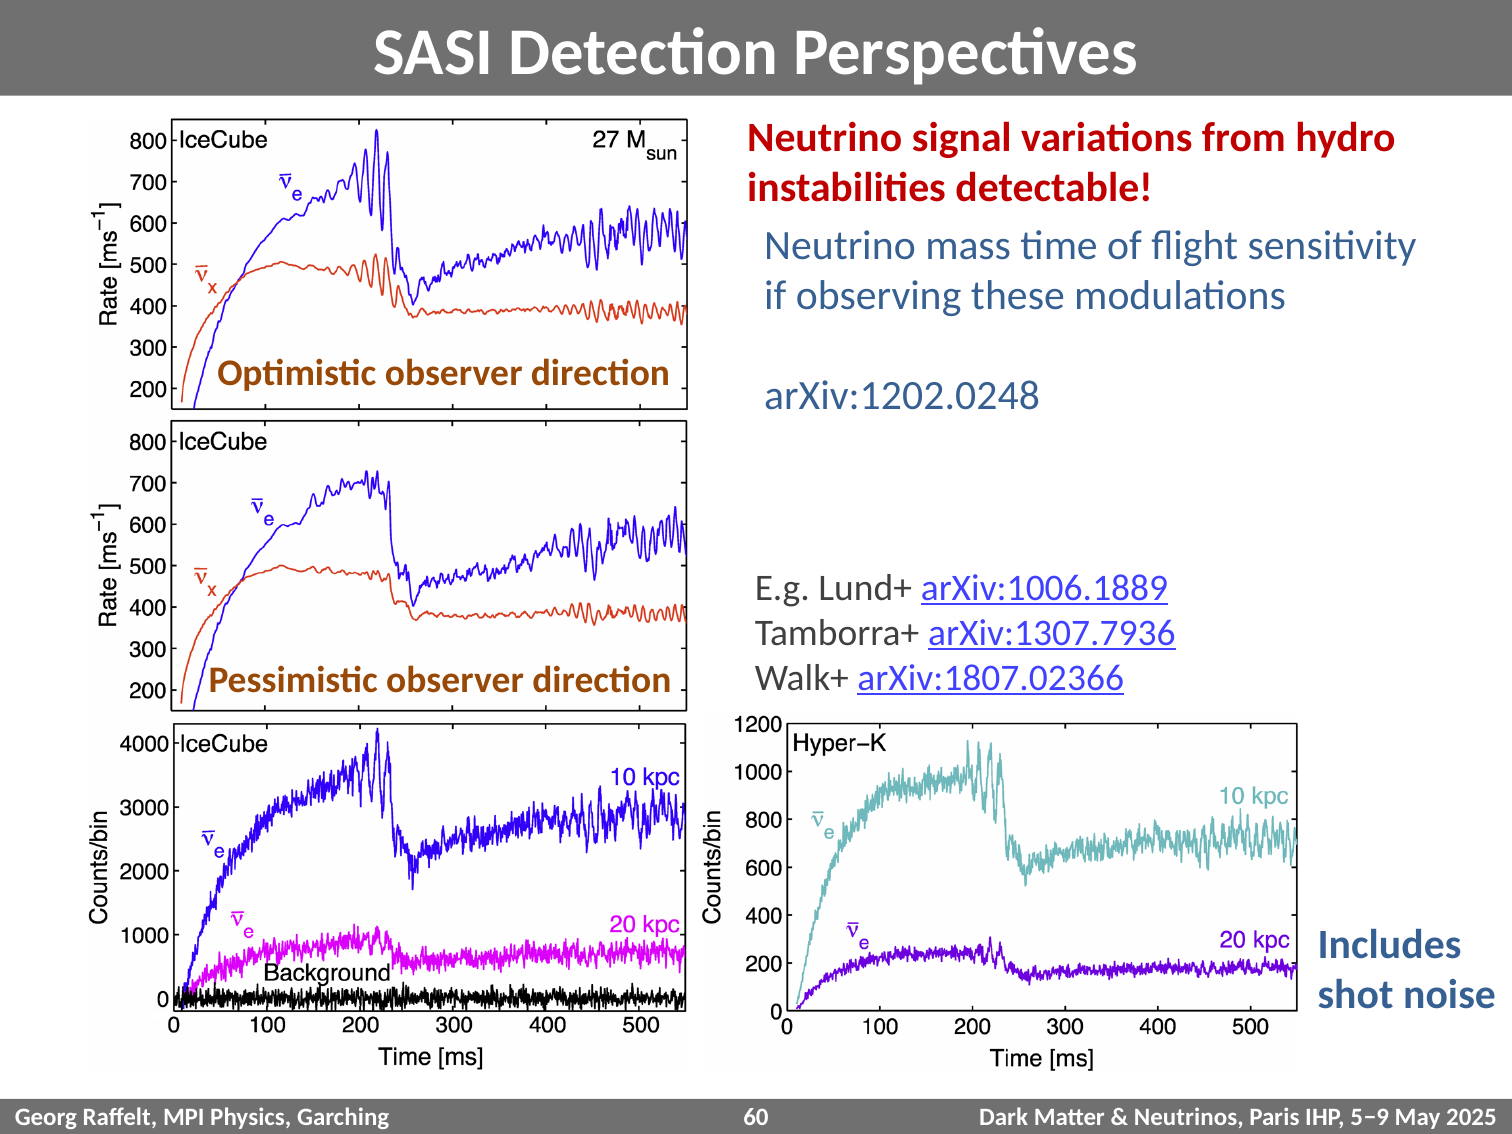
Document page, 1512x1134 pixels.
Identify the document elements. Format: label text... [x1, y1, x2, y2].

picture [82, 117, 694, 1075]
text_box Neutrino signal variations from hydro instabilities detectable! [732, 101, 1453, 217]
picture [696, 710, 1303, 1073]
text_box E.g. Lund+ arXiv:1006.1889 Tamborra+ arXiv:1307.7936 Walk+ arXiv:1807.02366 [740, 555, 1191, 705]
title SASI Detection Perspectives [0, 0, 1512, 96]
text_box Includes shot noise [1308, 909, 1512, 1025]
